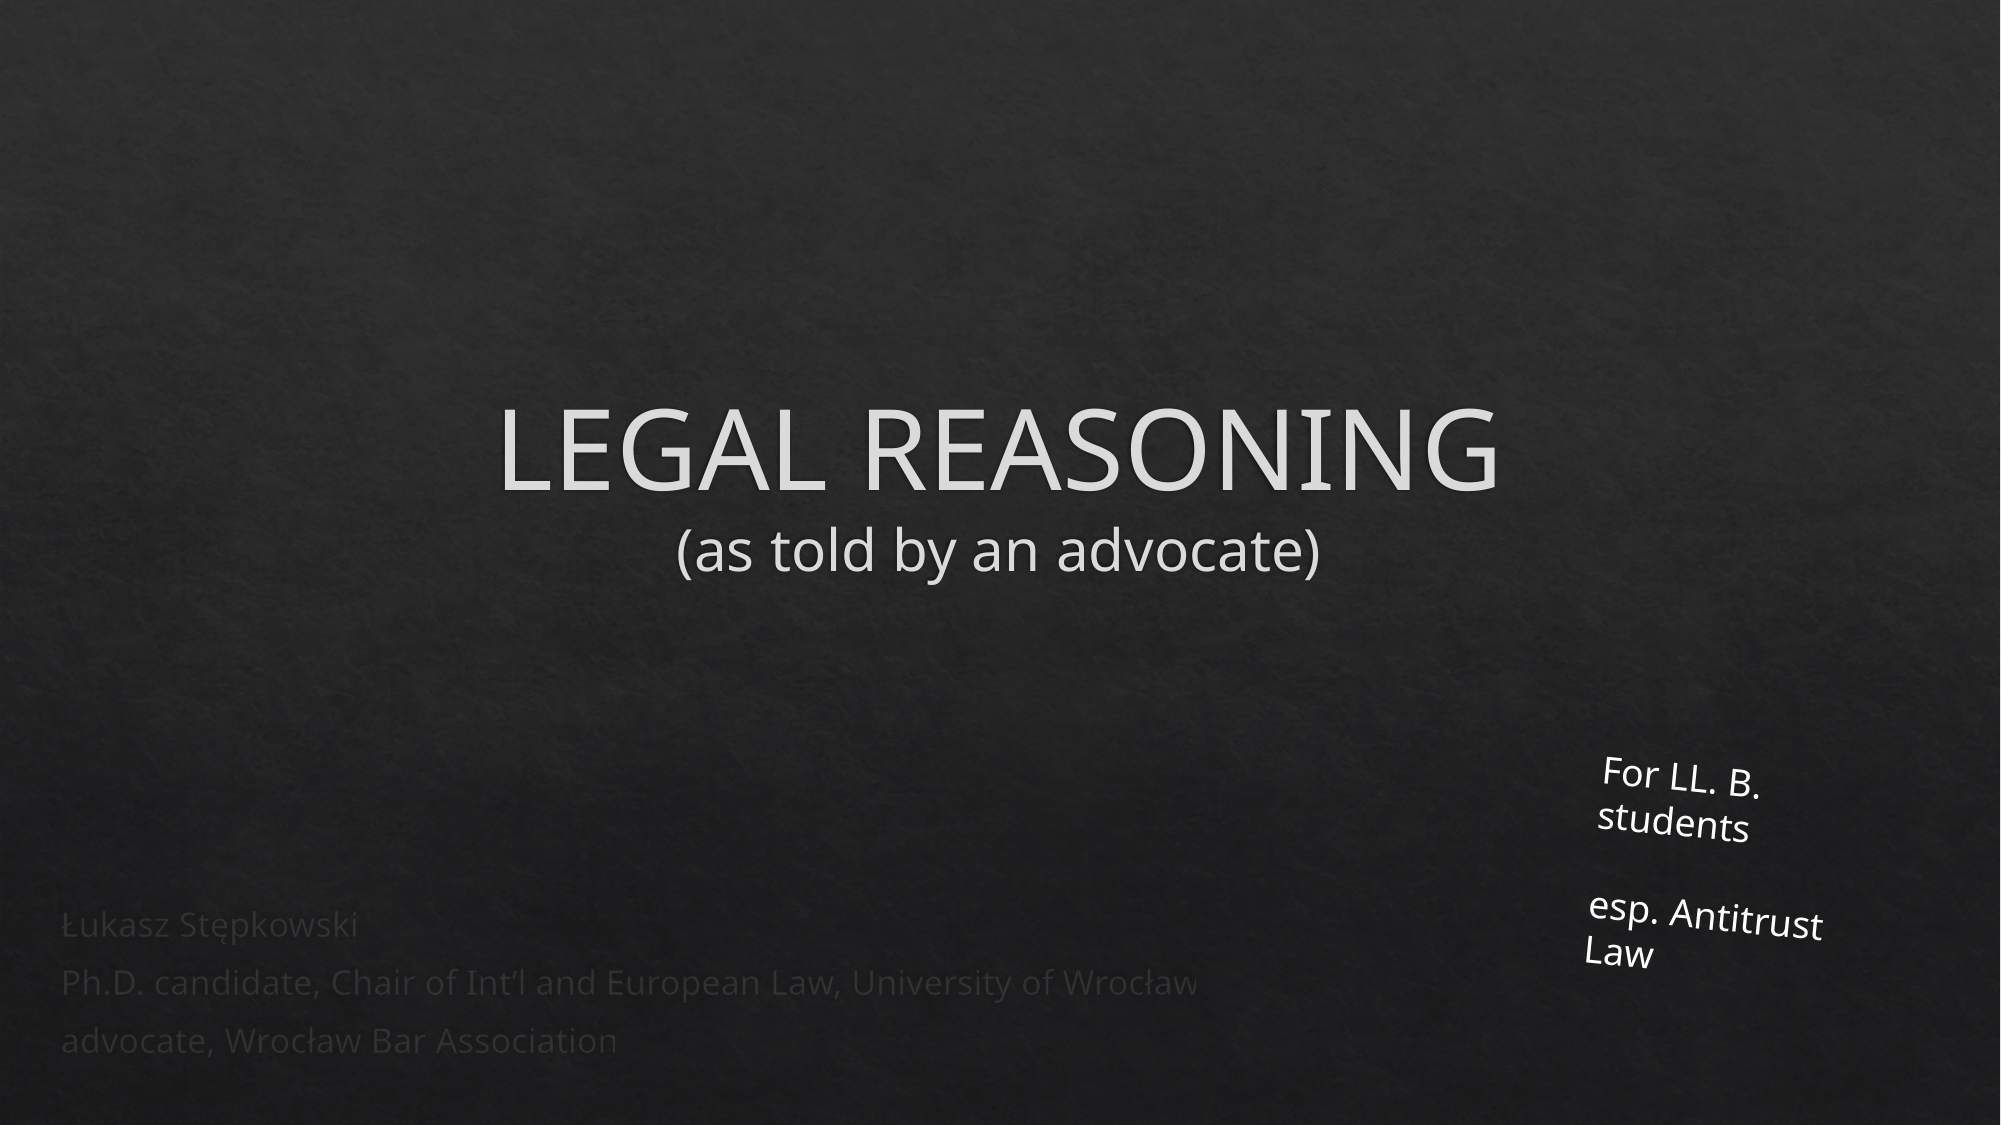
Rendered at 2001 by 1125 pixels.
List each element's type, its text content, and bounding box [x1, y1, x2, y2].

text_box For LL. B. students esp. Antitrust Law [1566, 737, 1924, 1010]
title LEGAL REASONING (as told by an advocate) [224, 290, 1774, 591]
subtitle Łukasz Stępkowski Ph.D. candidate, Chair of Int’l and European Law, University of Wrocław advocate, Wrocław Bar Association [45, 895, 1595, 1068]
